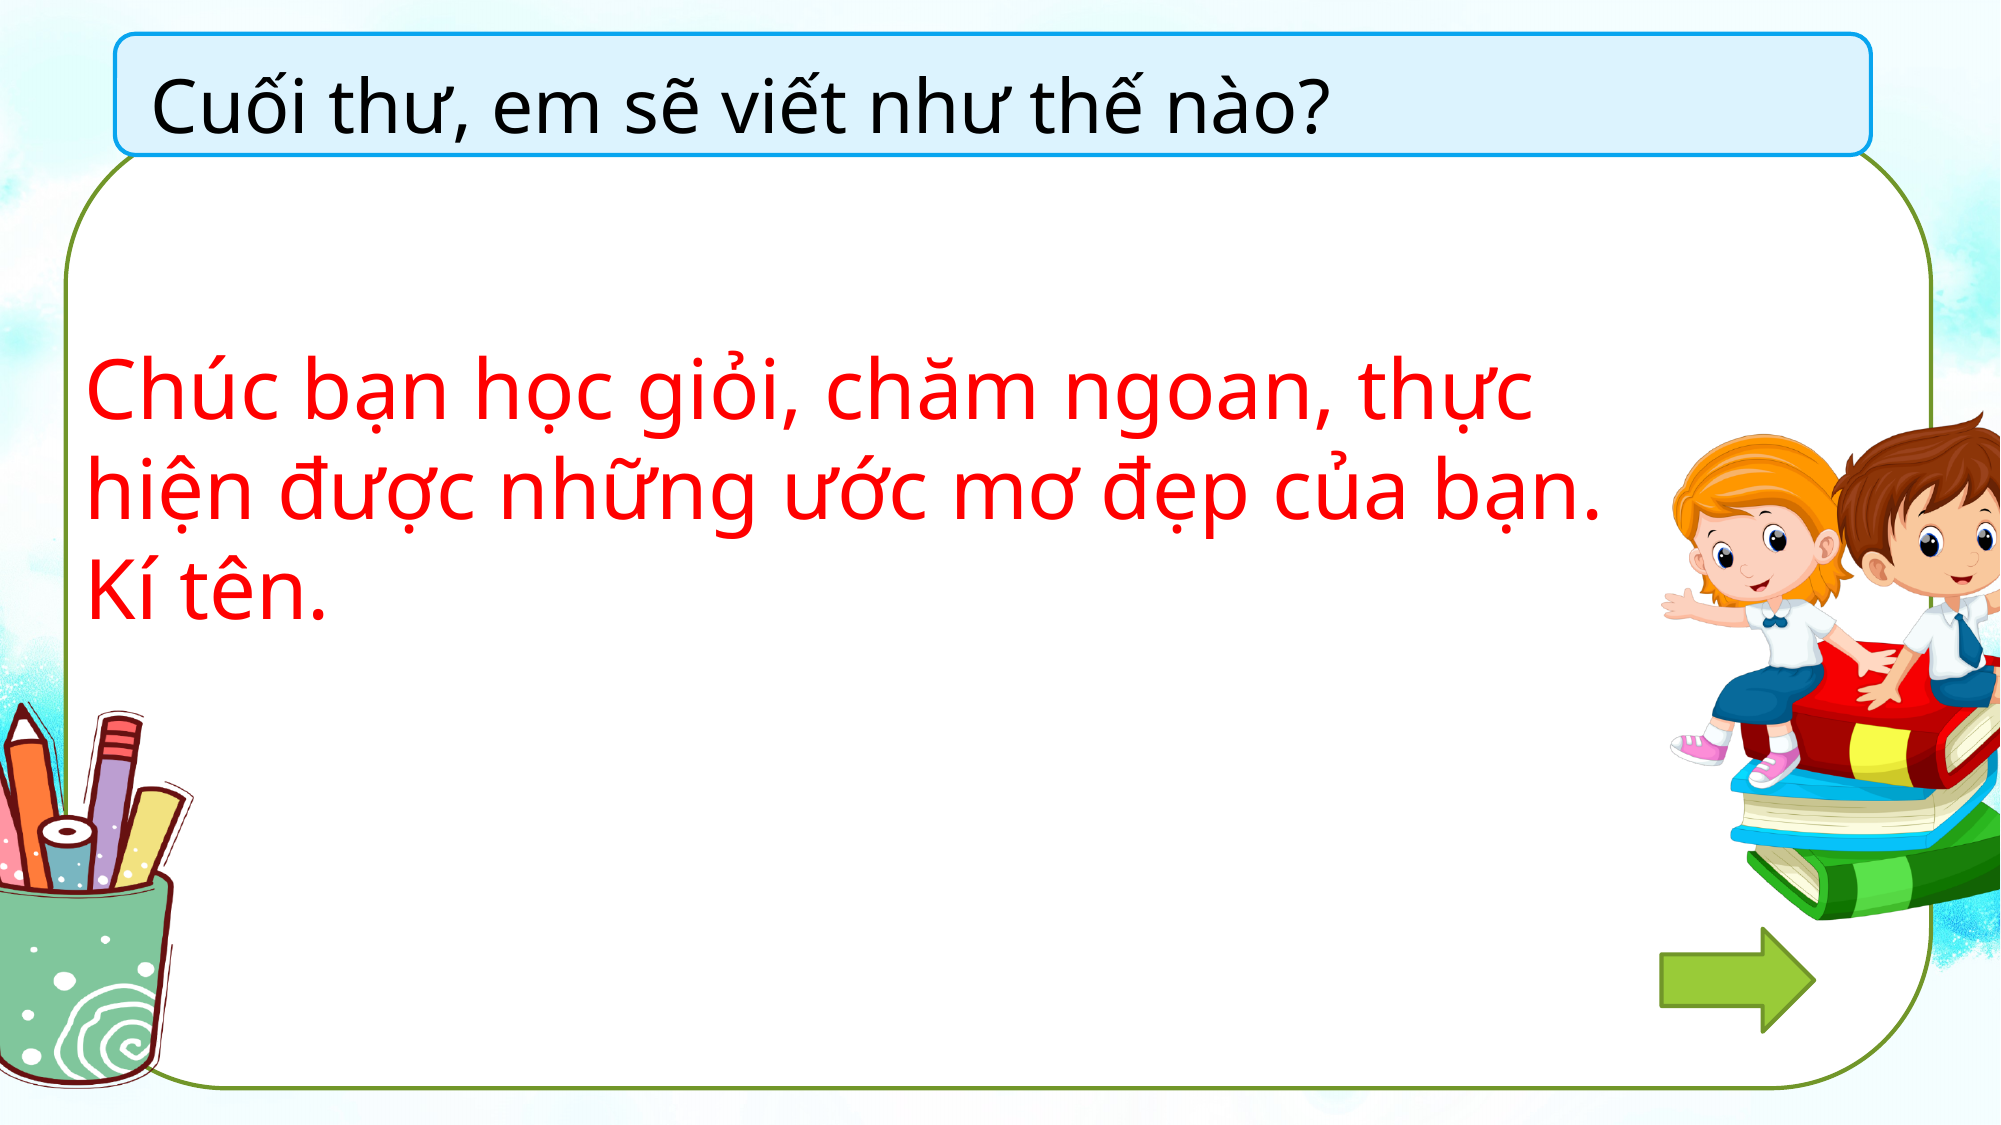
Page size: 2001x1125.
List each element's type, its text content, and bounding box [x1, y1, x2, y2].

text_box [198, 763, 1934, 1091]
text_box [63, 163, 1934, 699]
picture [0, 0, 2001, 1125]
text_box Chúc bạn học giỏi, chăm ngoan, thực hiện được những ước mơ đẹp của bạn. Kí tên. [69, 328, 1677, 763]
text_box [114, 33, 1872, 158]
text_box [1659, 931, 1817, 1034]
